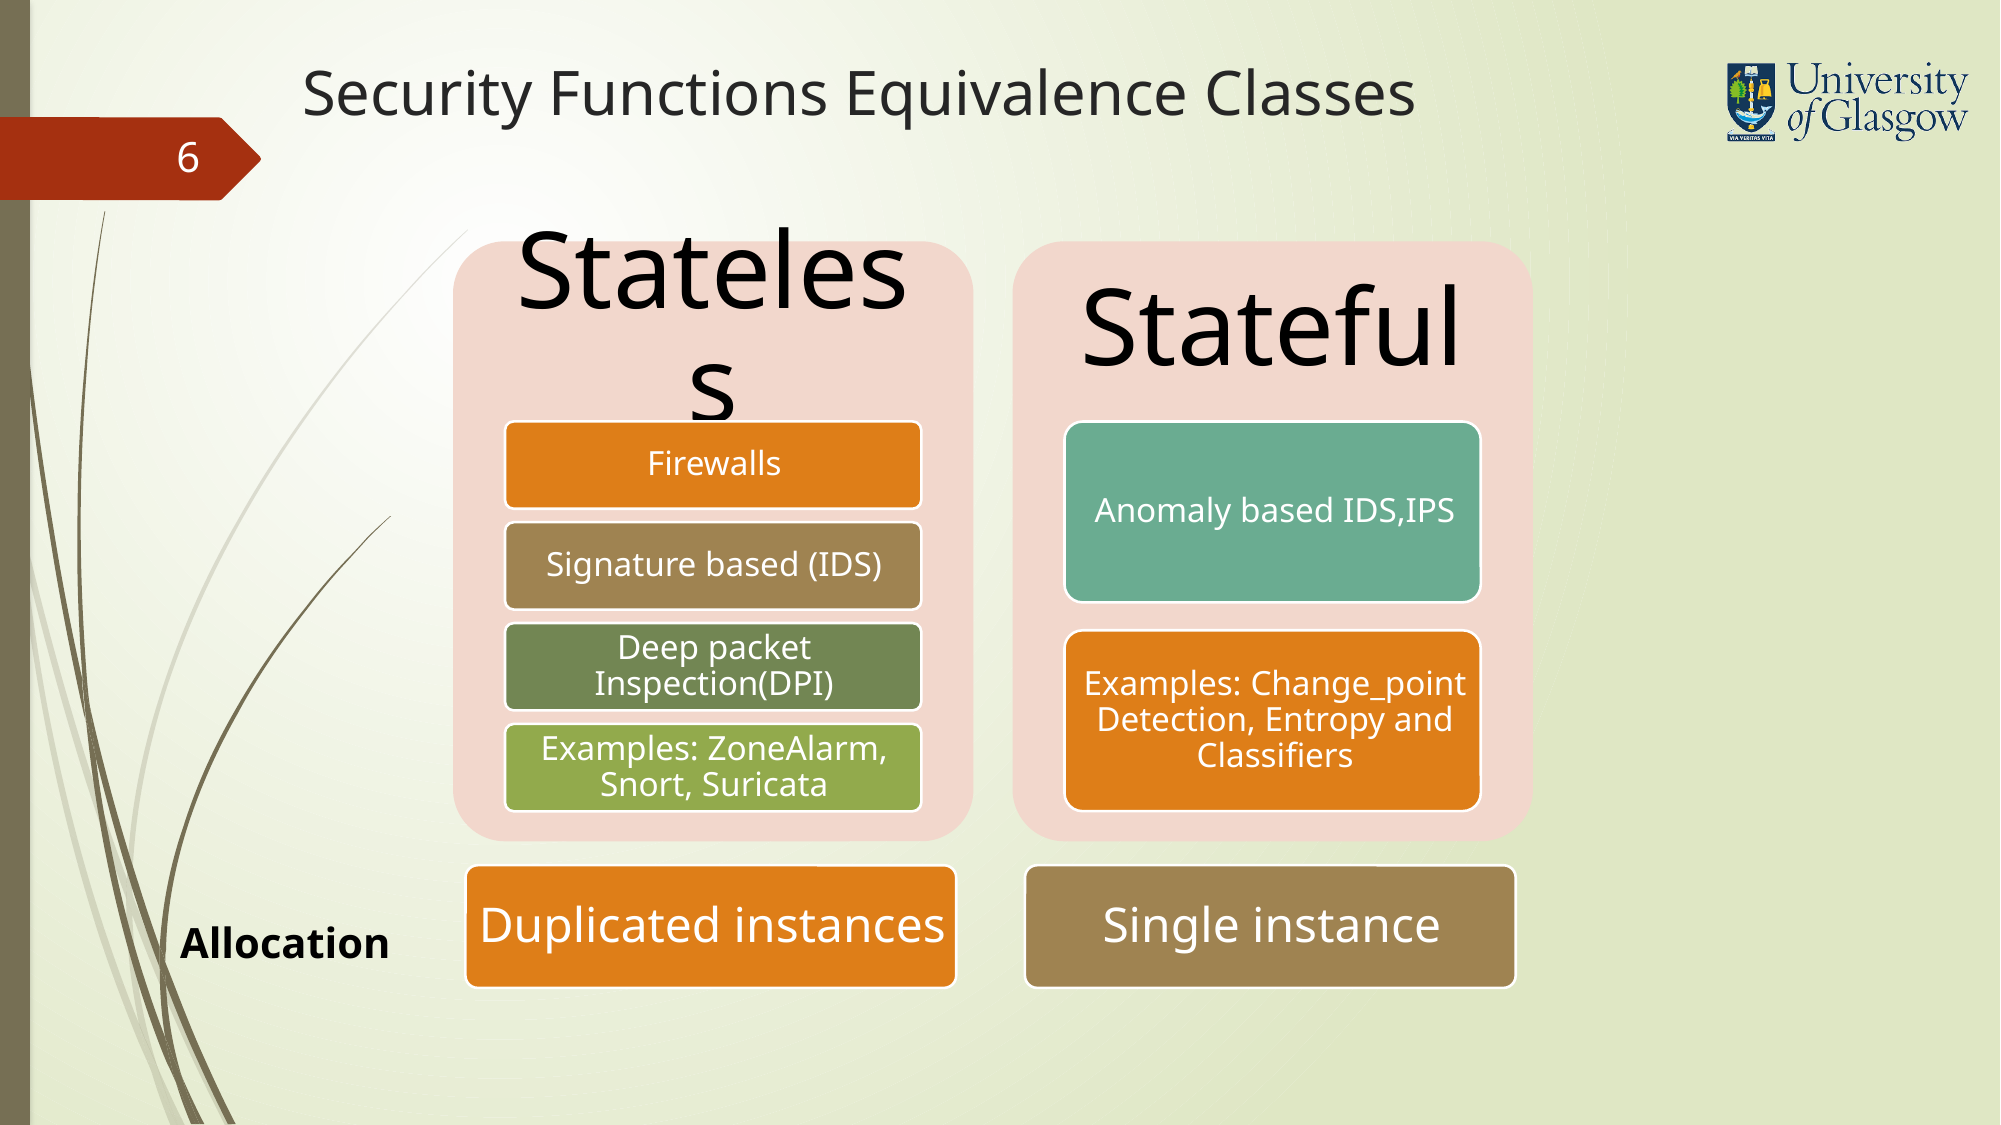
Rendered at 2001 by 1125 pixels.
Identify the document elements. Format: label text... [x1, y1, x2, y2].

slide_number 6 [87, 129, 216, 190]
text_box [465, 862, 1516, 991]
title Security Functions Equivalence Classes [287, 46, 1638, 185]
picture [1725, 62, 1970, 142]
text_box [452, 241, 1534, 842]
text_box Allocation [165, 909, 460, 975]
